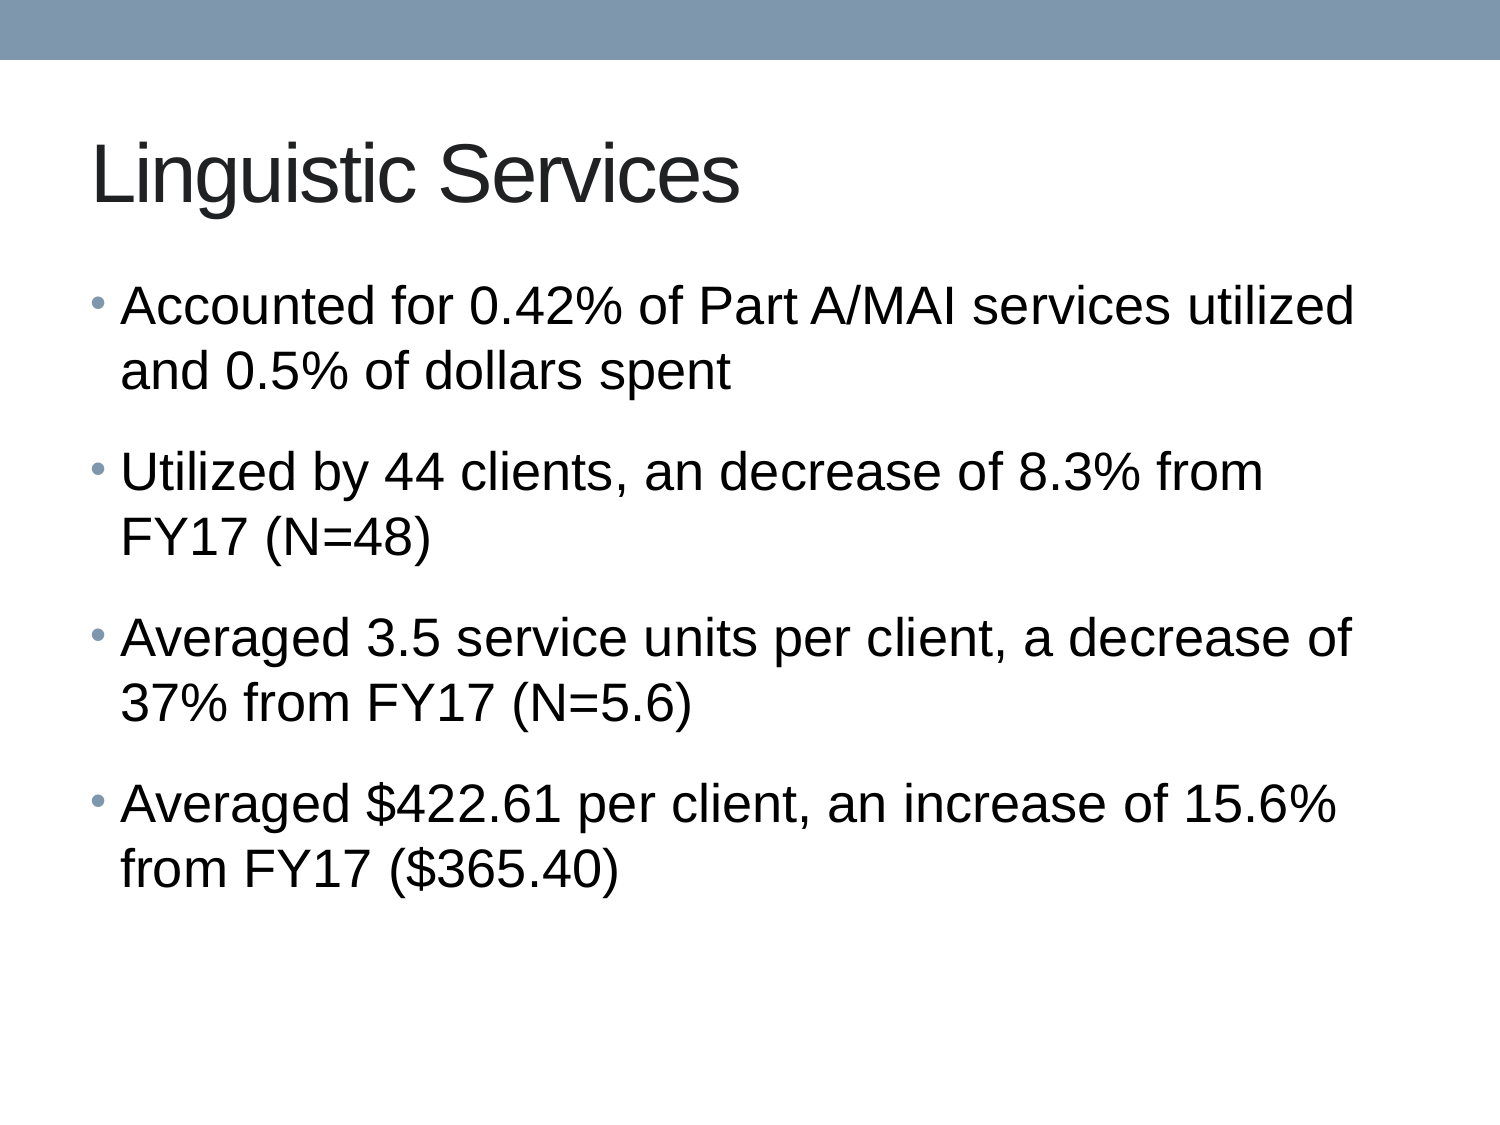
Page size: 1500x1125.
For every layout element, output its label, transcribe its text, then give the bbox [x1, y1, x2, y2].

title Linguistic Services [75, 87, 1479, 250]
list Accounted for 0.42% of Part A/MAI services utilized and 0.5% of dollars spent Utilized by 44 clients, an decrease of 8.3% from FY17 (N=48) Averaged 3.5 service units per client, a decrease of 37% from FY17 (N=5.6) Averaged $422.61 per client, an increase of 15.6% from FY17 ($365.40) [75, 262, 1425, 1075]
